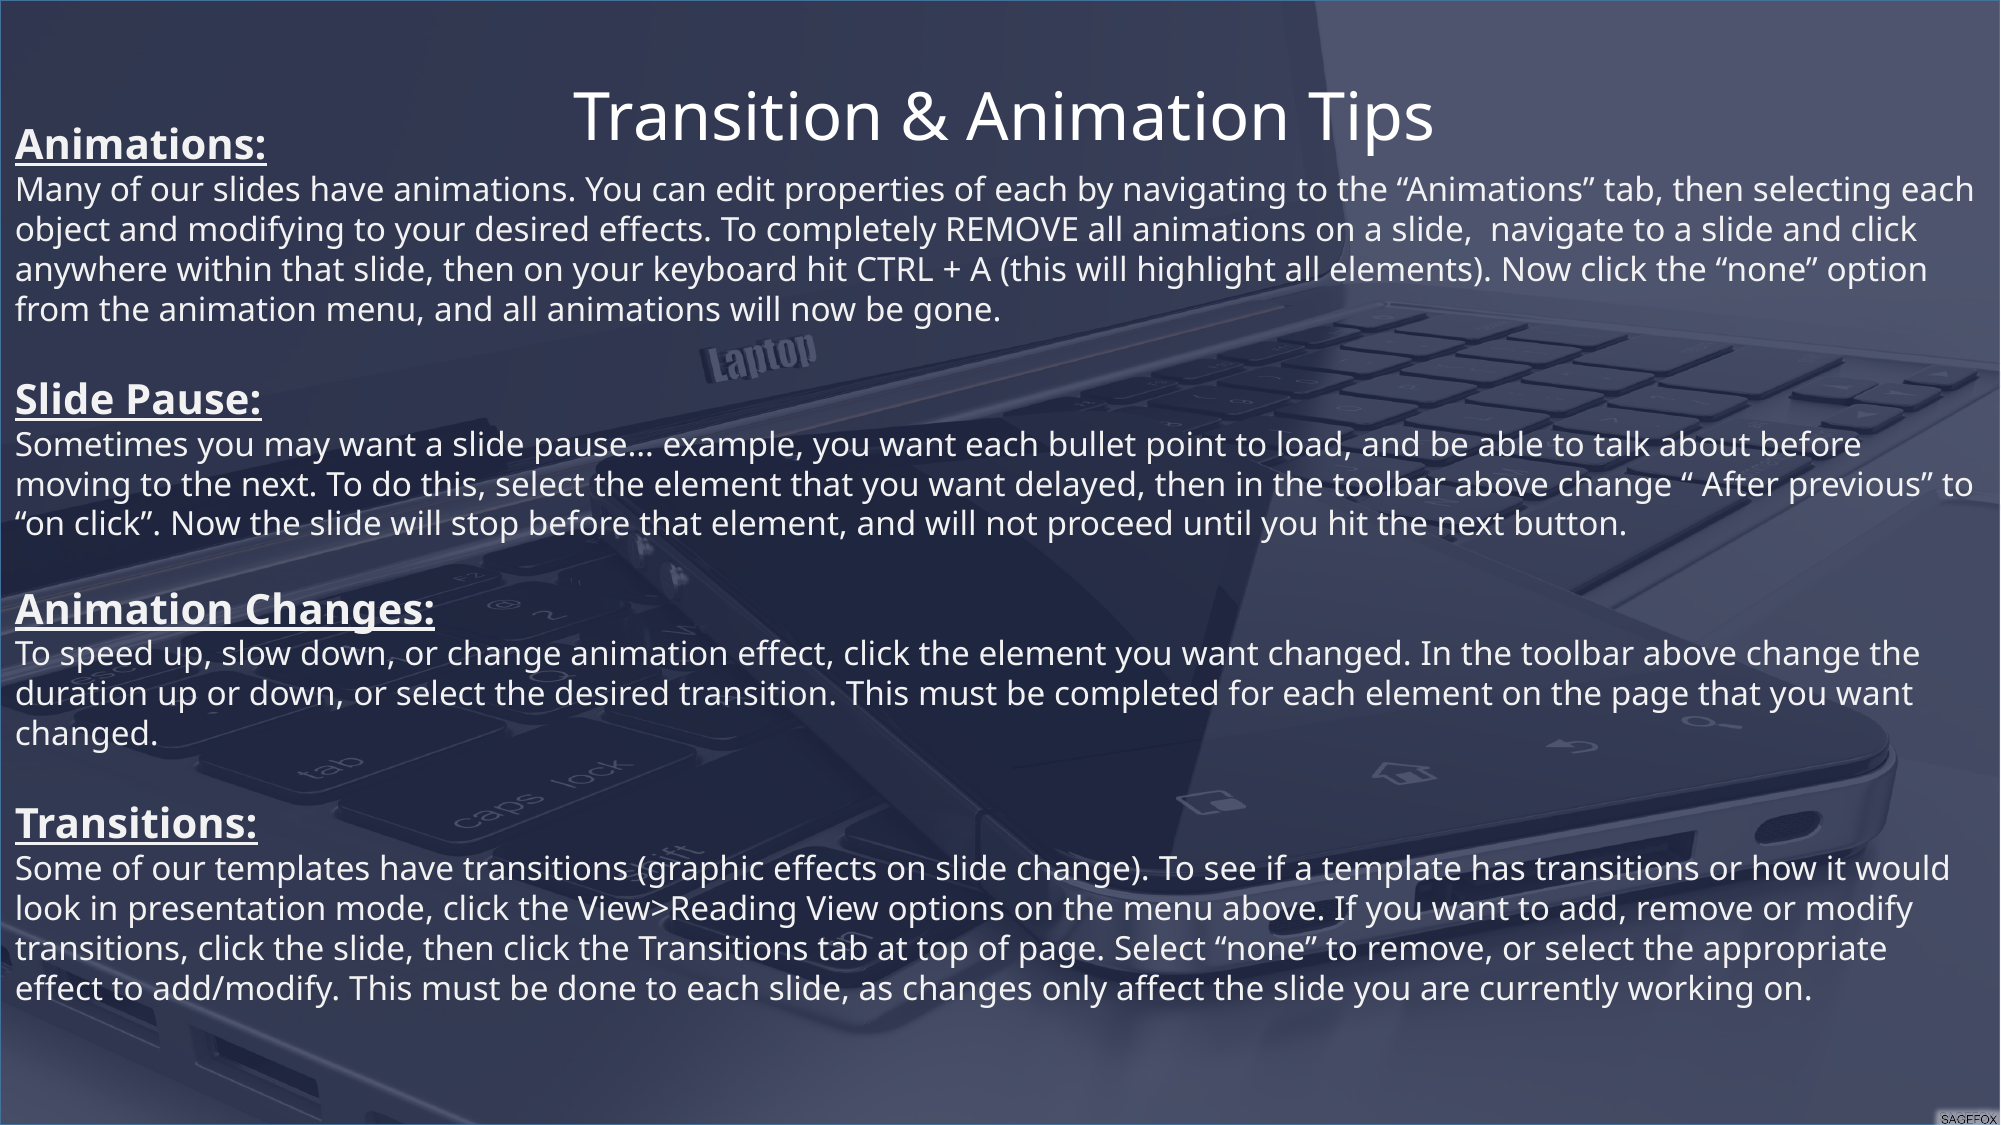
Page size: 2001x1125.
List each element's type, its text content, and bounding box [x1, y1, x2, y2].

picture [1938, 1114, 1999, 1125]
title Transition & Animation Tips [477, 59, 1532, 177]
text_box Animations: Many of our slides have animations. You can edit properties of each by navigating to the “Animations” tab, then selecting each object and modifying to your desired effects. To completely REMOVE all animations on a slide, navigate to a slide and click anywhere within that slide, then on your keyboard hit CTRL + A (this will highlight all elements). Now click the “none” option from the animation menu, and all animations will now be gone. Slide Pause: Sometimes you may want a slide pause… example, you want each bullet point to load, and be able to talk about before moving to the next. To do this, select the element that you want delayed, then in the toolbar above change “ After previous” to “on click”. Now the slide will stop before that element, and will not proceed until you hit the next button. Animation Changes: To speed up, slow down, or change animation effect, click the element you want changed. In the toolbar above change the duration up or down, or select the desired transition. This must be completed for each element on the page that you want changed. Transitions: Some of our templates have transitions (graphic effects on slide change). To see if a template has transitions or how it would look in presentation mode, click the View>Reading View options on the menu above. If you want to add, remove or modify transitions, click the slide, then click the Transitions tab at top of page. Select “none” to remove, or select the appropriate effect to add/modify. This must be done to each slide, as changes only affect the slide you are currently working on. [0, 0, 2000, 1125]
